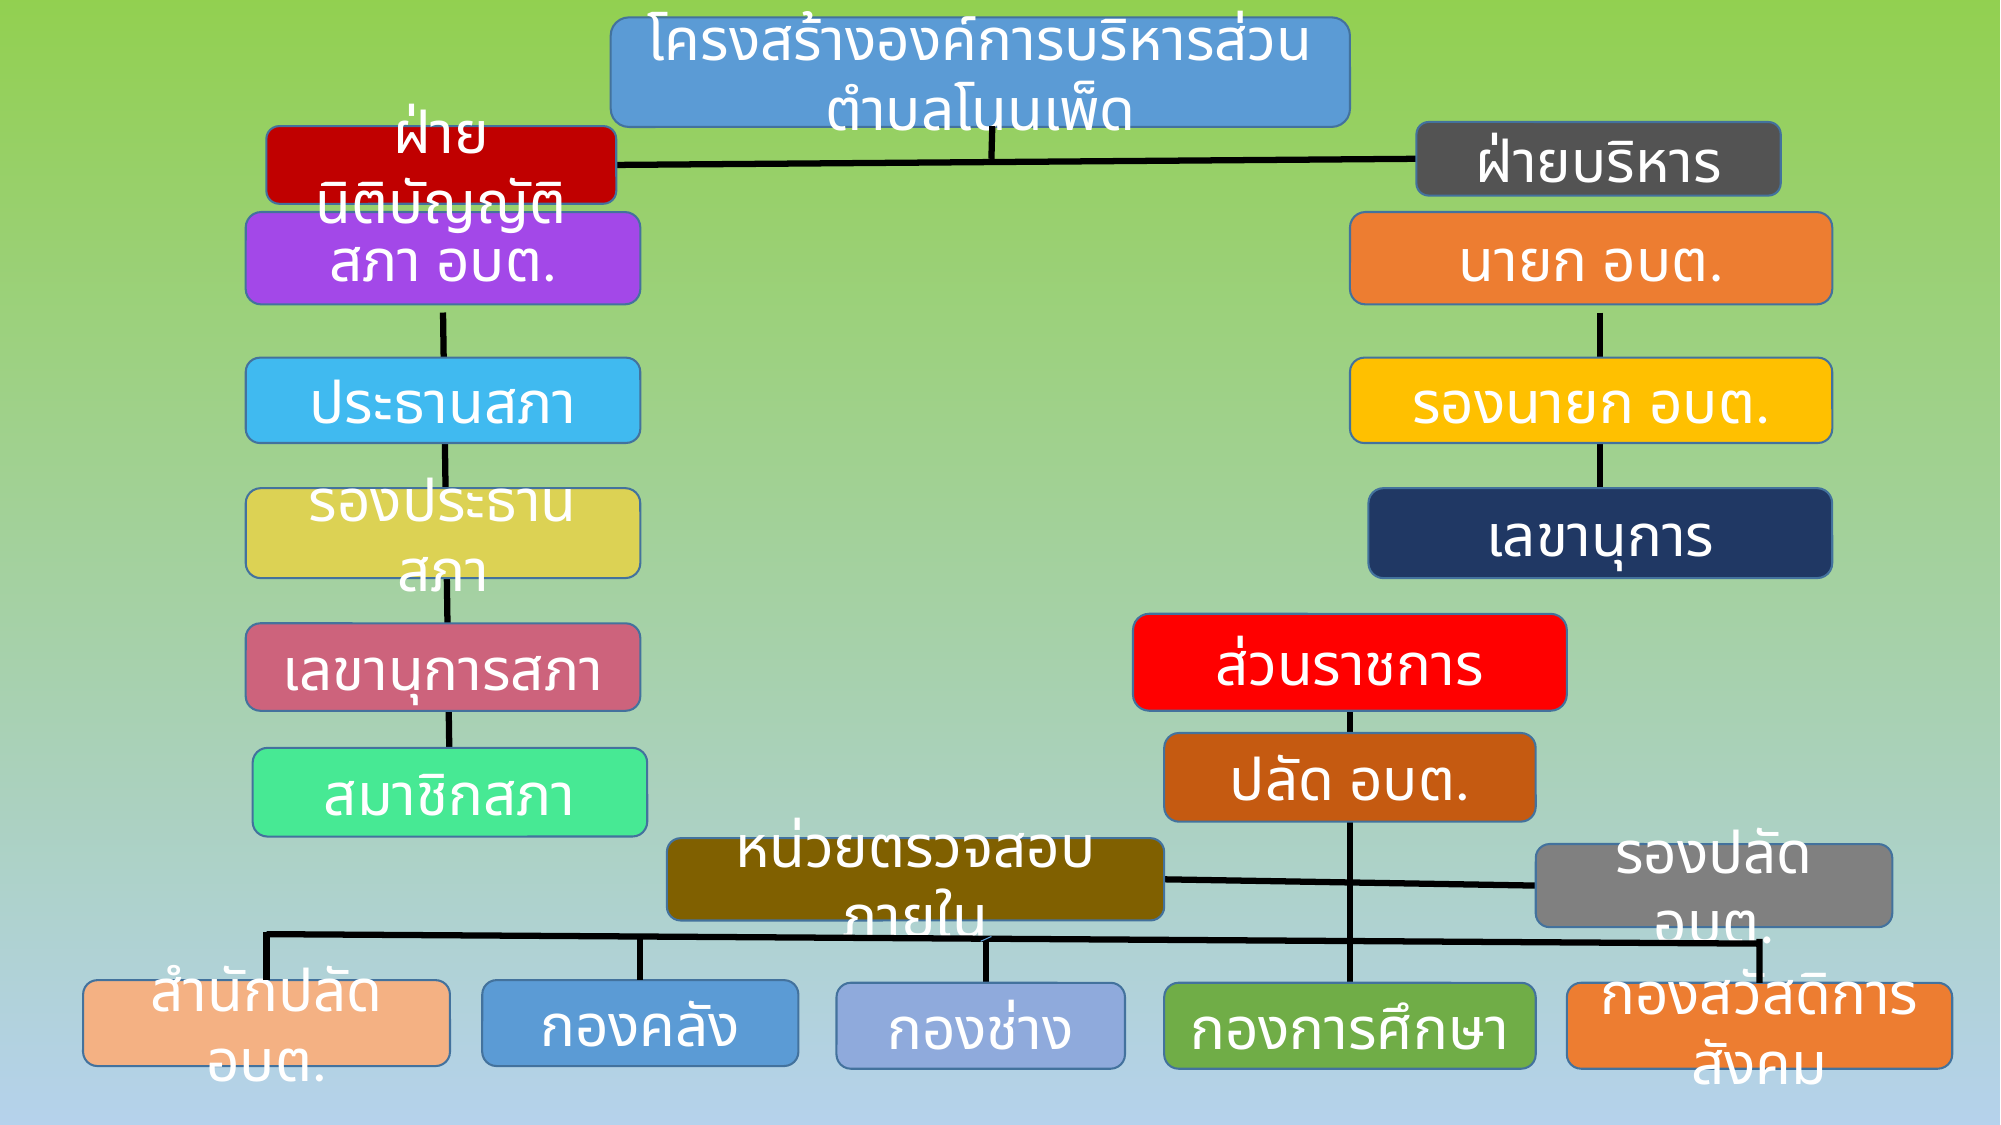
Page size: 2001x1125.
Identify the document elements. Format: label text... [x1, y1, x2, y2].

text_box นายก อบต. [1348, 210, 1834, 306]
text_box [980, 936, 992, 942]
text_box สมาชิกสภา [251, 746, 649, 838]
text_box โครงสร้างองค์การบริหารส่วนตำบลโนนเพ็ด [609, 16, 1352, 129]
text_box ประธานสภา [450, 356, 642, 445]
text_box ฝ่ายบริหาร [1415, 120, 1782, 197]
text_box กองสวัสดิการสังคม [1565, 981, 1954, 1070]
text_box เลขานุการสภา [244, 622, 443, 712]
text_box ปลัด อบต. [1351, 731, 1537, 823]
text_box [267, 934, 1760, 944]
text_box กองช่าง [835, 981, 1127, 1070]
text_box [443, 312, 450, 800]
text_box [616, 158, 1417, 165]
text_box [1164, 879, 1349, 886]
text_box รองประธาน สภา [244, 487, 443, 580]
text_box เลขานุการสภา [450, 622, 642, 712]
text_box กองการศึกษา [1163, 981, 1537, 1070]
text_box ฝ่ายนิติบัญญัติ [265, 125, 618, 205]
text_box กองคลัง [481, 979, 800, 1068]
text_box ปลัด อบต. [1163, 731, 1349, 823]
text_box รองนายก อบต. [1348, 356, 1600, 445]
text_box รองประธาน สภา [450, 487, 642, 580]
text_box รองนายก อบต. [1601, 356, 1834, 445]
text_box ประธานสภา [244, 356, 443, 445]
text_box สภา อบต. [244, 210, 642, 306]
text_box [1351, 879, 1536, 886]
text_box หน่วยตรวจสอบภายใน [665, 837, 1166, 922]
text_box สำนักปลัด อบต. [81, 979, 452, 1068]
text_box ส่วนราชการ [1131, 612, 1568, 712]
text_box เลขานุการ [1367, 487, 1834, 580]
text_box รองปลัด อบต. [1534, 842, 1894, 929]
